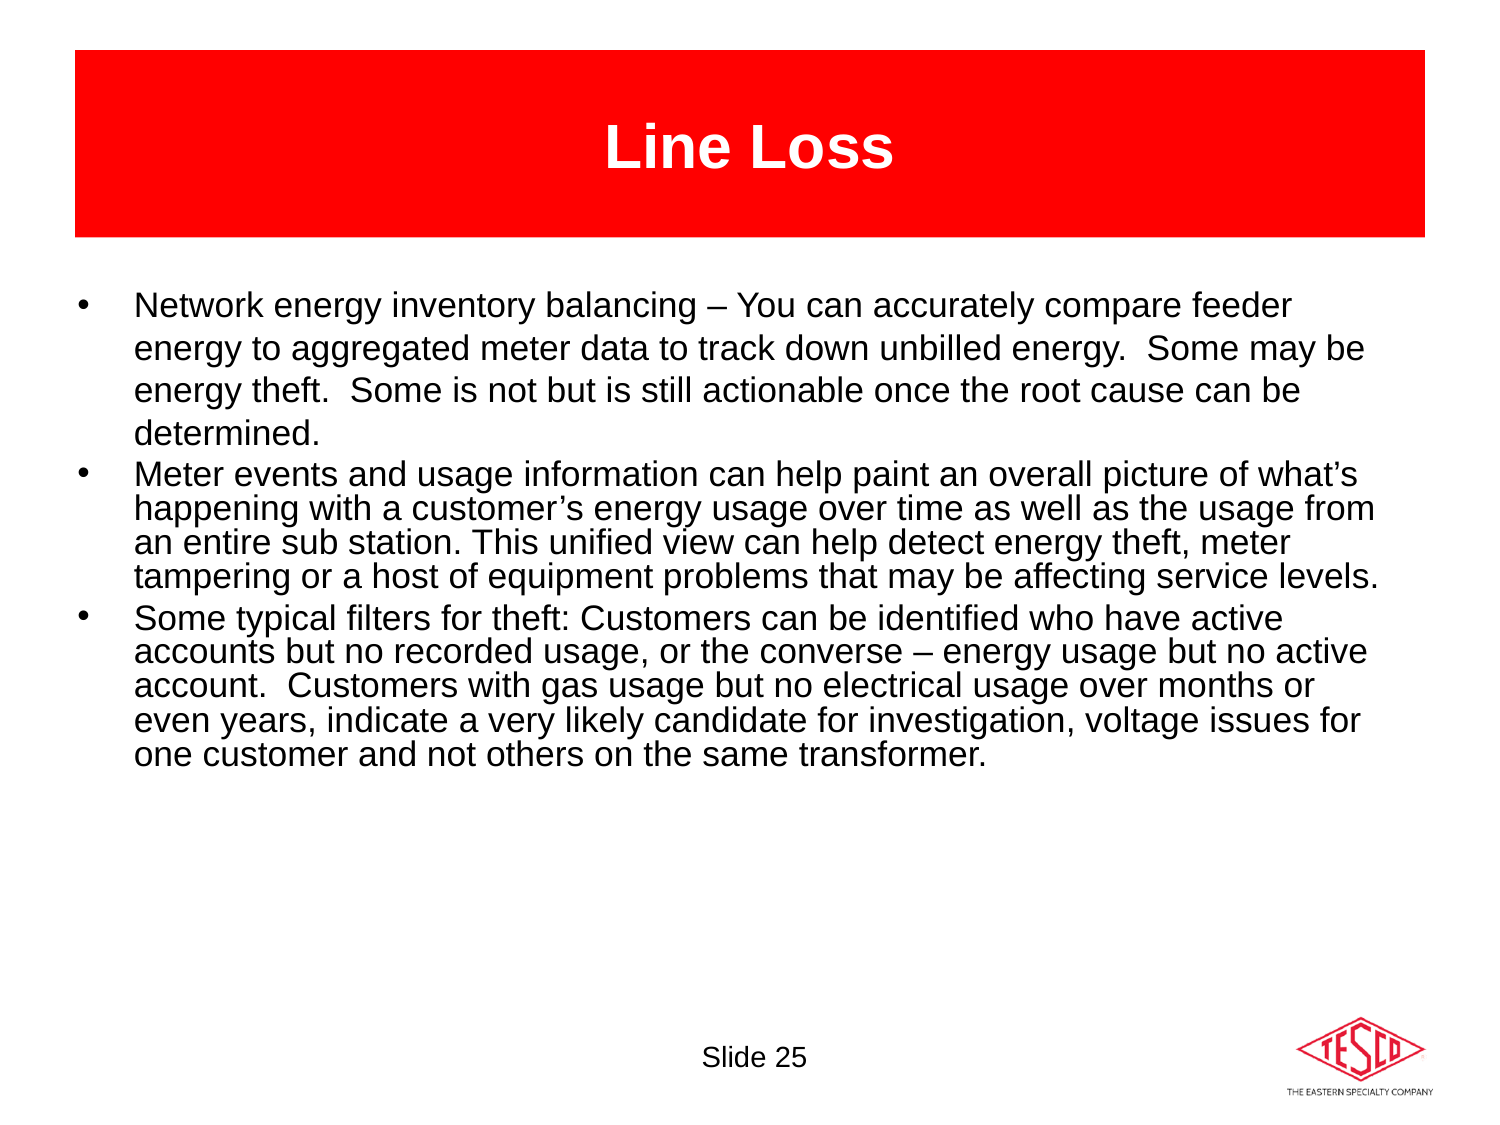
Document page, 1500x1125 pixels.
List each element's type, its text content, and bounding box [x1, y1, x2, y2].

text_box Network energy inventory balancing – You can accurately compare feeder energy to aggregated meter data to track down unbilled energy. Some may be energy theft. Some is not but is still actionable once the root cause can be determined. Meter events and usage information can help paint an overall picture of what’s happening with a customer’s energy usage over time as well as the usage from an entire sub station. This unified view can help detect energy theft, meter tampering or a host of equipment problems that may be affecting service levels. Some typical filters for theft: Customers can be identified who have active accounts but no recorded usage, or the converse – energy usage but no active account. Customers with gas usage but no electrical usage over months or even years, indicate a very likely candidate for investigation, voltage issues for one customer and not others on the same transformer. [62, 274, 1413, 863]
picture [1287, 1011, 1435, 1102]
title Line Loss [75, 50, 1425, 238]
